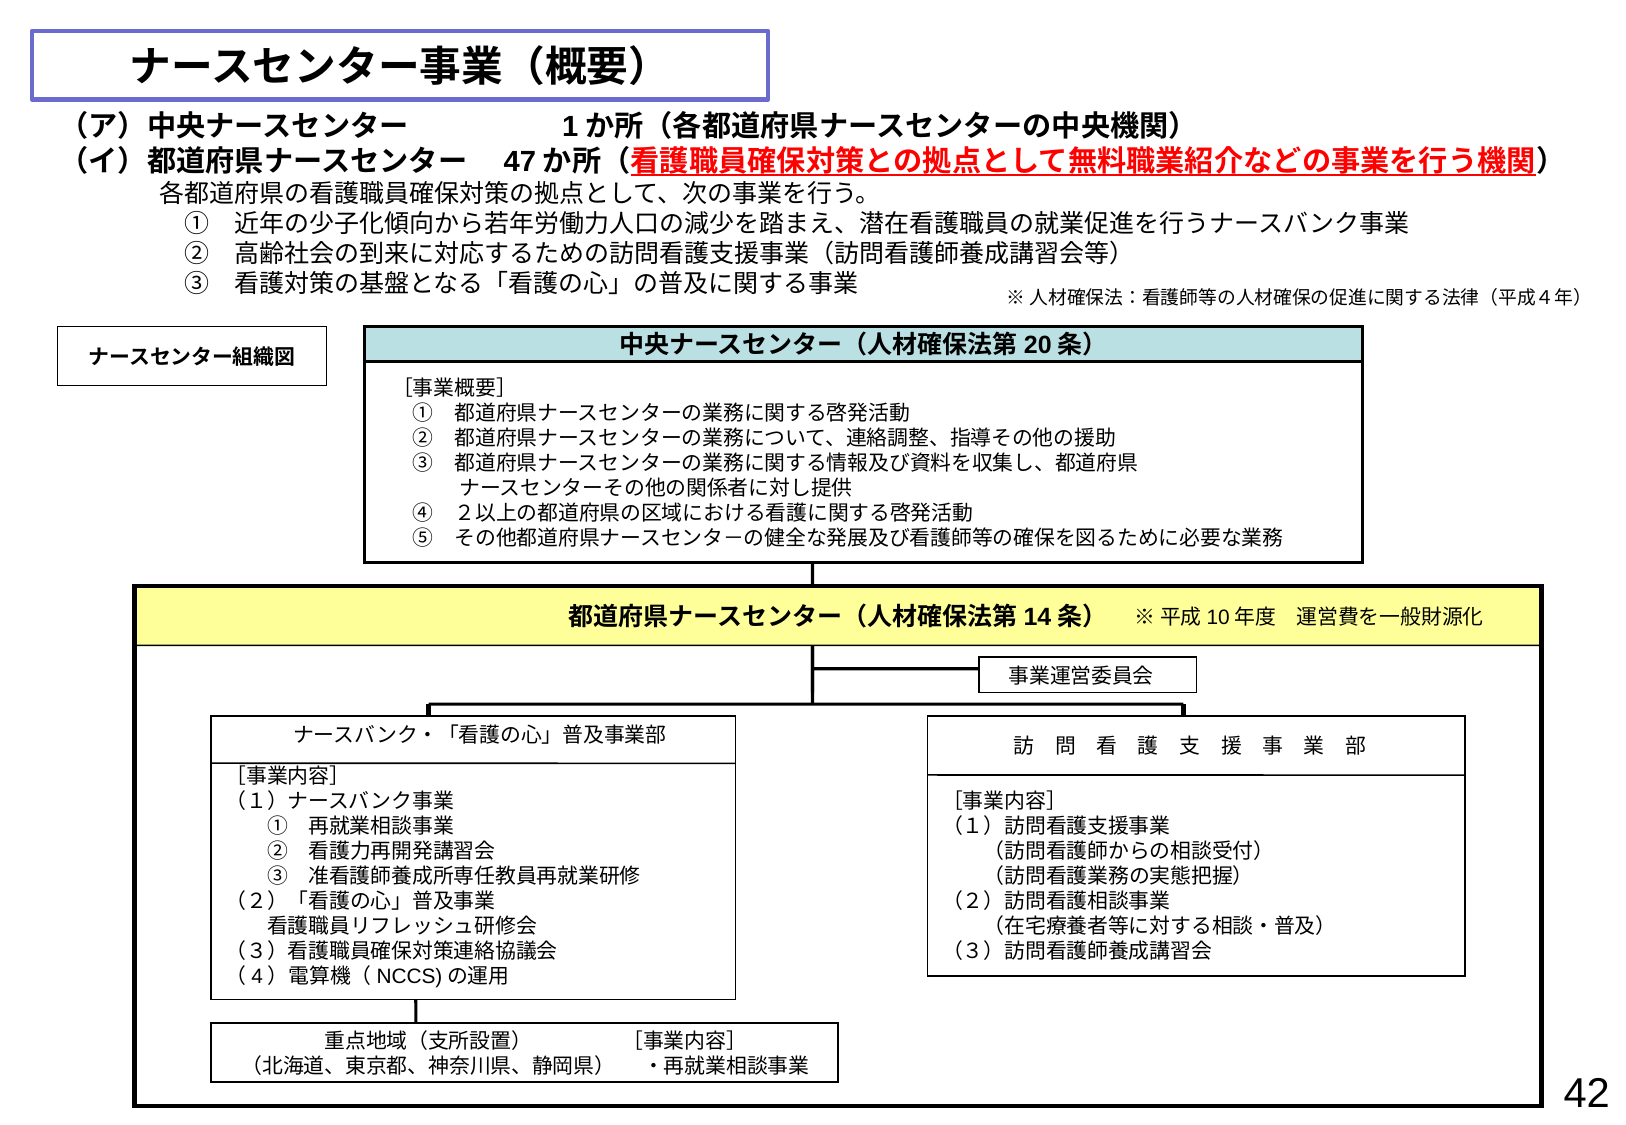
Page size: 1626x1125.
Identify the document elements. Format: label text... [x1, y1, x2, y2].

text_box [978, 656, 1197, 693]
text_box [210, 716, 736, 1000]
text_box [1529, 586, 1542, 645]
text_box [134, 586, 1119, 645]
text_box ナースセンター組織図 [57, 326, 327, 386]
slide_number 41 [1245, 1058, 1625, 1119]
text_box ※平成10年度 運営費を一般財源化 [1119, 586, 1529, 646]
text_box [210, 1023, 839, 1083]
title ナースセンター事業（概要） [31, 31, 769, 100]
text_box （ア）中央ナースセンター 1か所（各都道府県ナースセンターの中央機関） （イ）都道府県ナースセンター 47か所（看護職員確保対策との拠点として無料職業紹介などの事業を行う機関） 各都道府県の看護職員確保対策の拠点として、次の事業を行う。 ① 近年の少子化傾向から若年労働力人口の減少を踏まえ、潜在看護職員の就業促進を行うナースバンク事業 ② 高齢社会の到来に対応するための訪問看護支援事業（訪問看護師養成講習会等） ③ 看護対策の基盤となる「看護の心」の普及に関する事業 [44, 101, 1594, 303]
text_box [364, 361, 1363, 563]
text_box ※人材確保法：看護師等の人材確保の促進に関する法律（平成４年） [991, 267, 1594, 327]
text_box 中央ナースセンター（人材確保法第20条） [364, 326, 1363, 361]
text_box [927, 716, 1465, 977]
text_box [134, 646, 1542, 1106]
